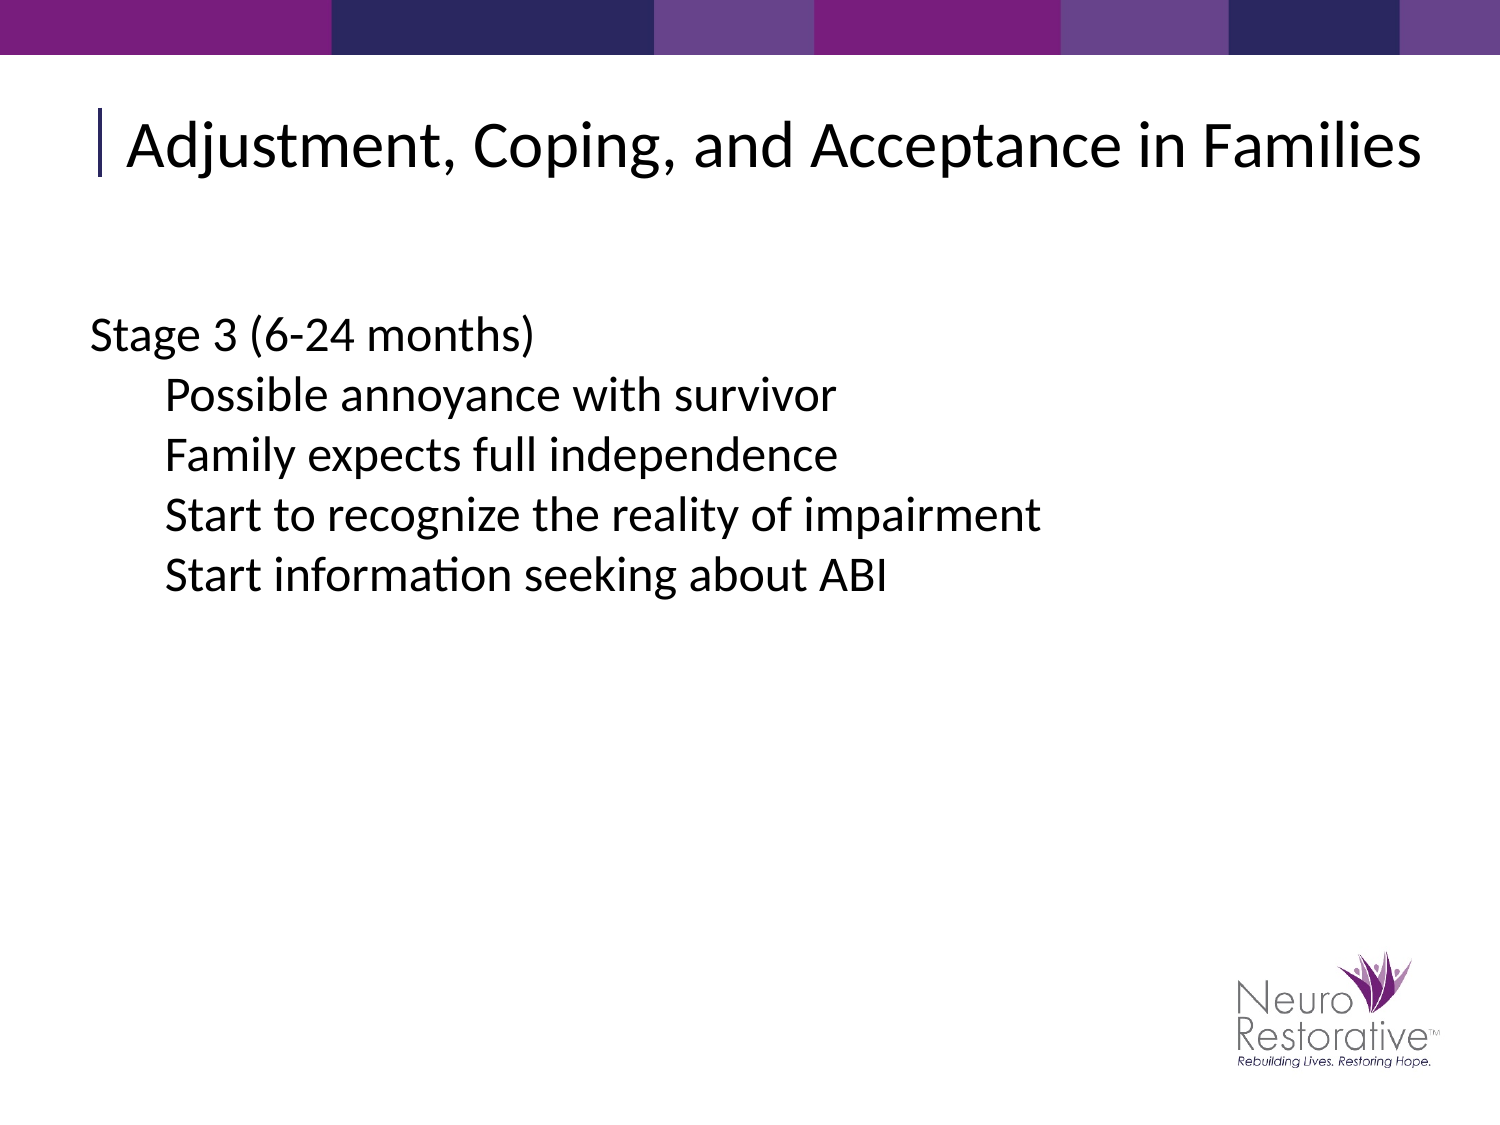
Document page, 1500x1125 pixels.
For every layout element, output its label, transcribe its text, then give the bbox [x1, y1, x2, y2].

title Adjustment, Coping, and Acceptance in Families [99, 93, 1450, 294]
list Stage 3 (6-24 months) Possible annoyance with survivor Family expects full independence Start to recognize the reality of impairment Start information seeking about ABI [75, 293, 1425, 1037]
picture [0, 0, 1500, 55]
picture [1215, 935, 1448, 1100]
